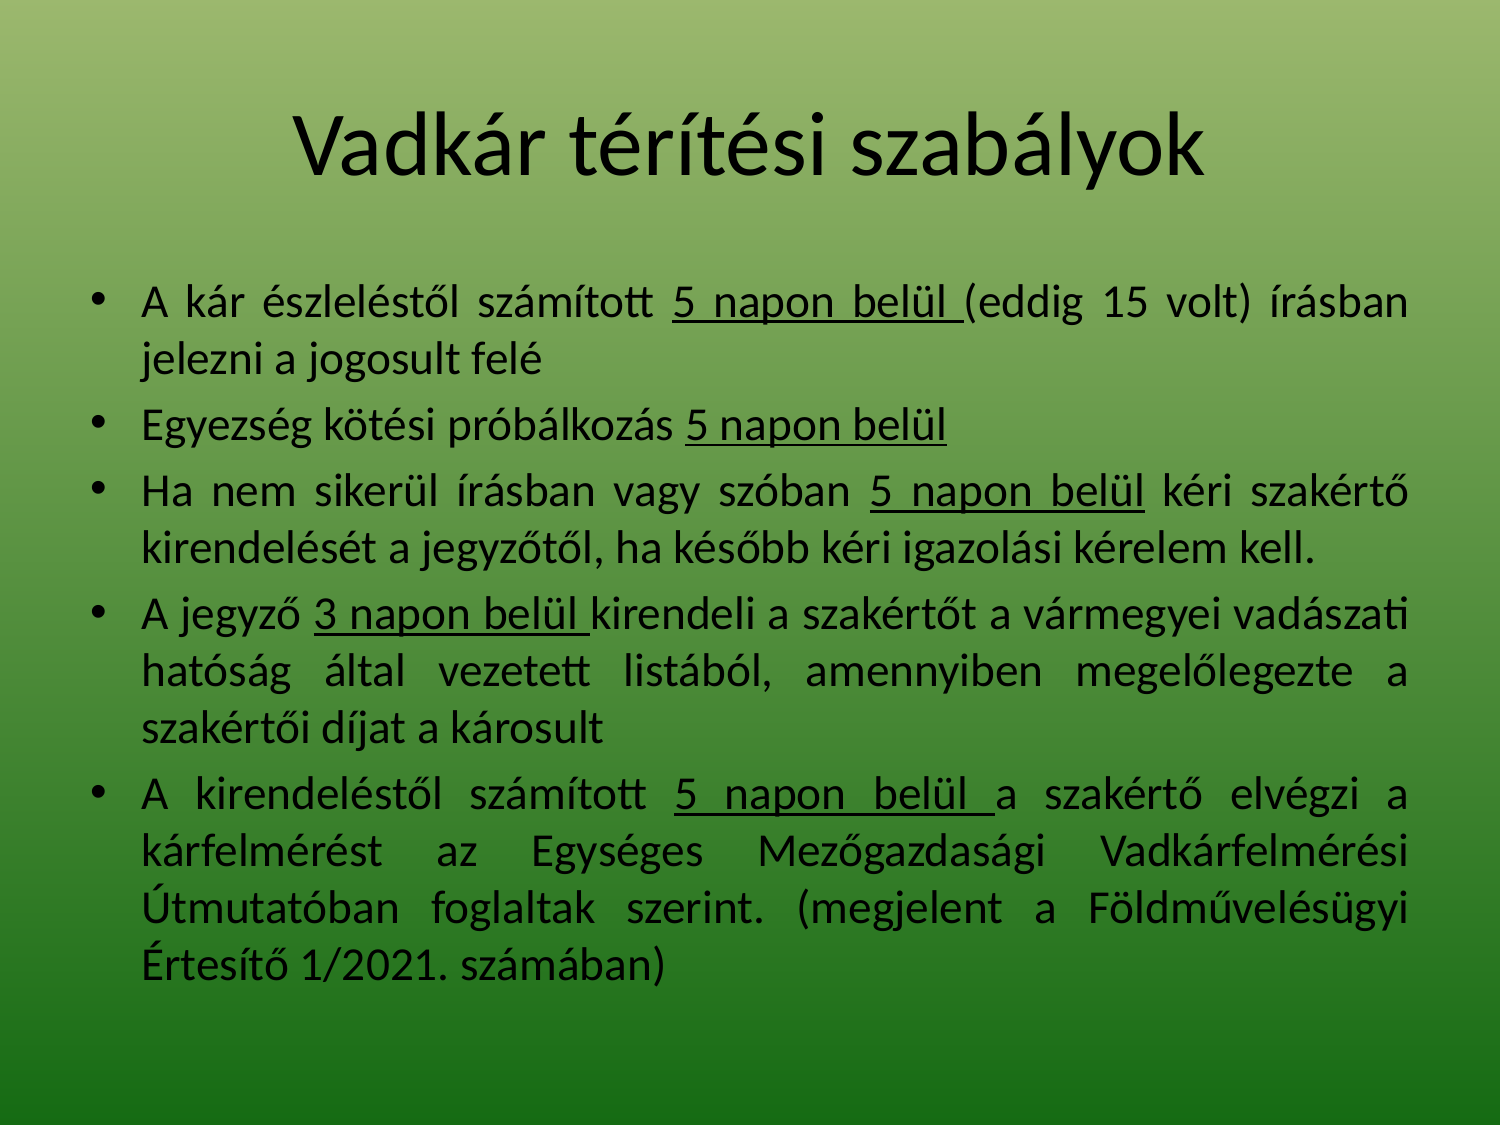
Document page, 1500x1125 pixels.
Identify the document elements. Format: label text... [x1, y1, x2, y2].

title Vadkár térítési szabályok [75, 45, 1425, 233]
list A kár észleléstől számított 5 napon belül (eddig 15 volt) írásban jelezni a jogosult felé Egyezség kötési próbálkozás 5 napon belül Ha nem sikerül írásban vagy szóban 5 napon belül kéri szakértő kirendelését a jegyzőtől, ha később kéri igazolási kérelem kell. A jegyző 3 napon belül kirendeli a szakértőt a vármegyei vadászati hatóság által vezetett listából, amennyiben megelőlegezte a szakértői díjat a károsult A kirendeléstől számított 5 napon belül a szakértő elvégzi a kárfelmérést az Egységes Mezőgazdasági Vadkárfelmérési Útmutatóban foglaltak szerint. (megjelent a Földművelésügyi Értesítő 1/2021. számában) [75, 262, 1425, 1005]
